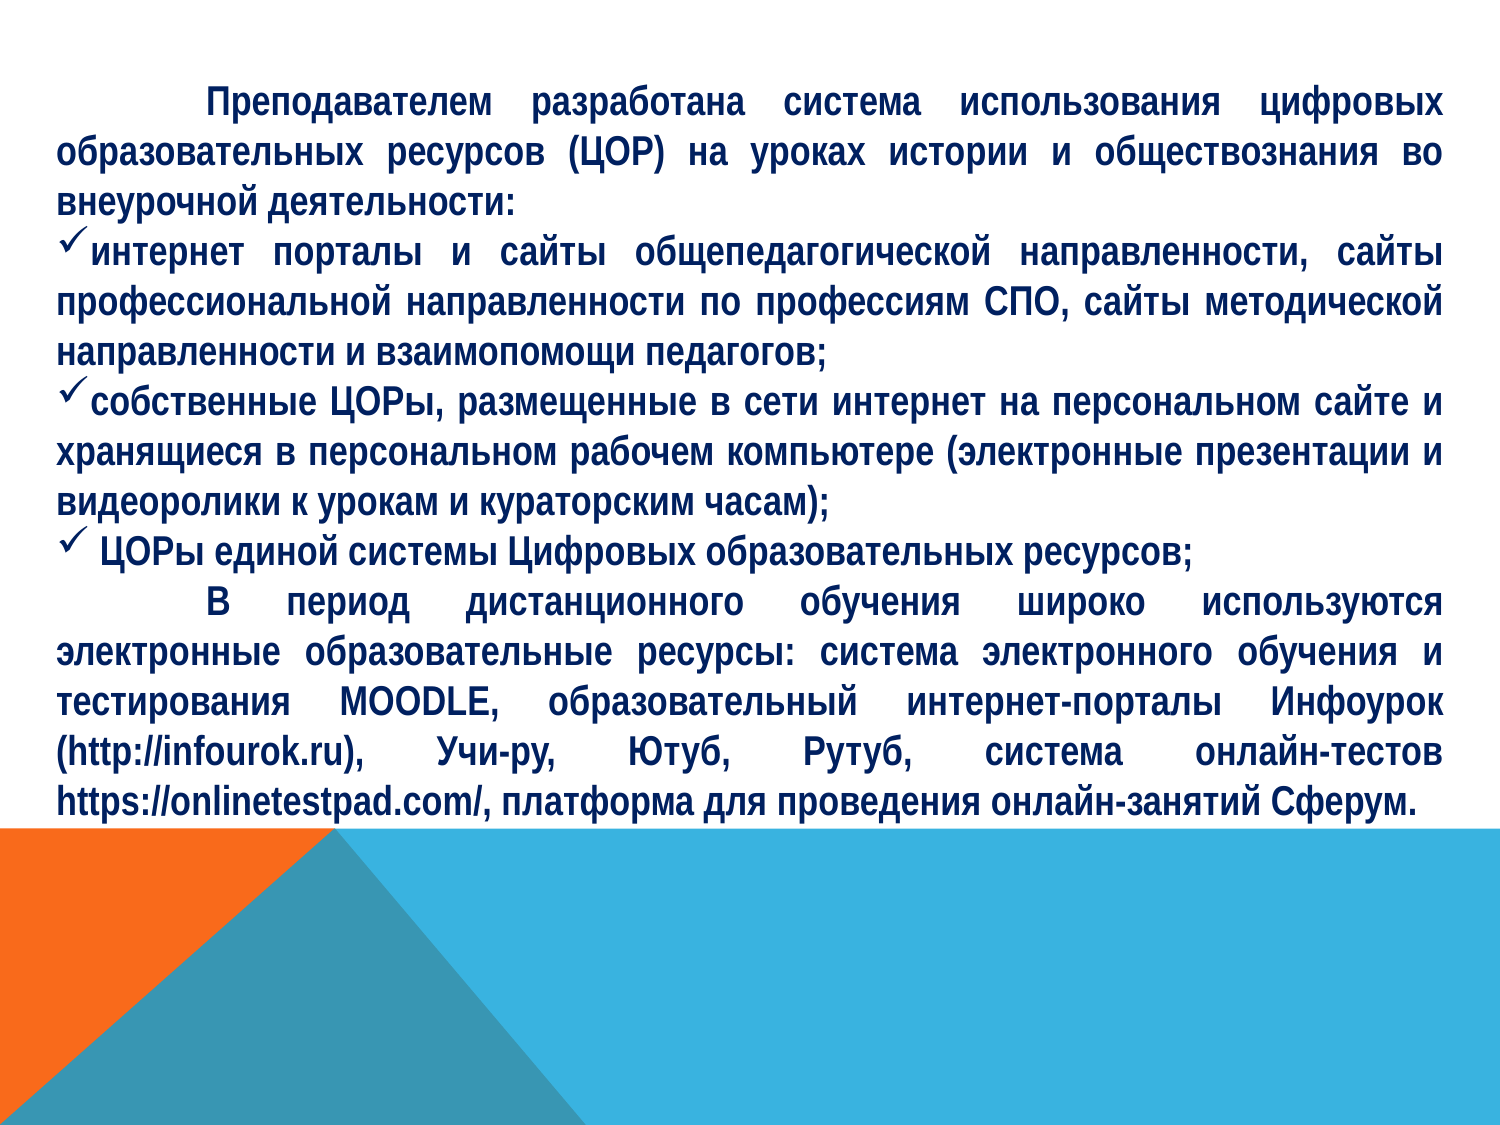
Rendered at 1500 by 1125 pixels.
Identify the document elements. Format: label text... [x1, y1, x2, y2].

text_box Преподавателем разработана система использования цифровых образовательных ресурсов (ЦОР) на уроках истории и обществознания во внеурочной деятельности: интернет порталы и сайты общепедагогической направленности, сайты профессиональной направленности по профессиям СПО, сайты методической направленности и взаимопомощи педагогов; собственные ЦОРы, размещенные в сети интернет на персональном сайте и хранящиеся в персональном рабочем компьютере (электронные презентации и видеоролики к урокам и кураторским часам); ЦОРы единой системы Цифровых образовательных ресурсов; В период дистанционного обучения широко используются электронные образовательные ресурсы: система электронного обучения и тестирования MOODLE, образовательный интернет-порталы Инфоурок (http://infourok.ru), Учи-ру, Ютуб, Рутуб, система онлайн-тестов https://onlinetestpad.com/, платформа для проведения онлайн-занятий Сферум. [41, 66, 1459, 832]
